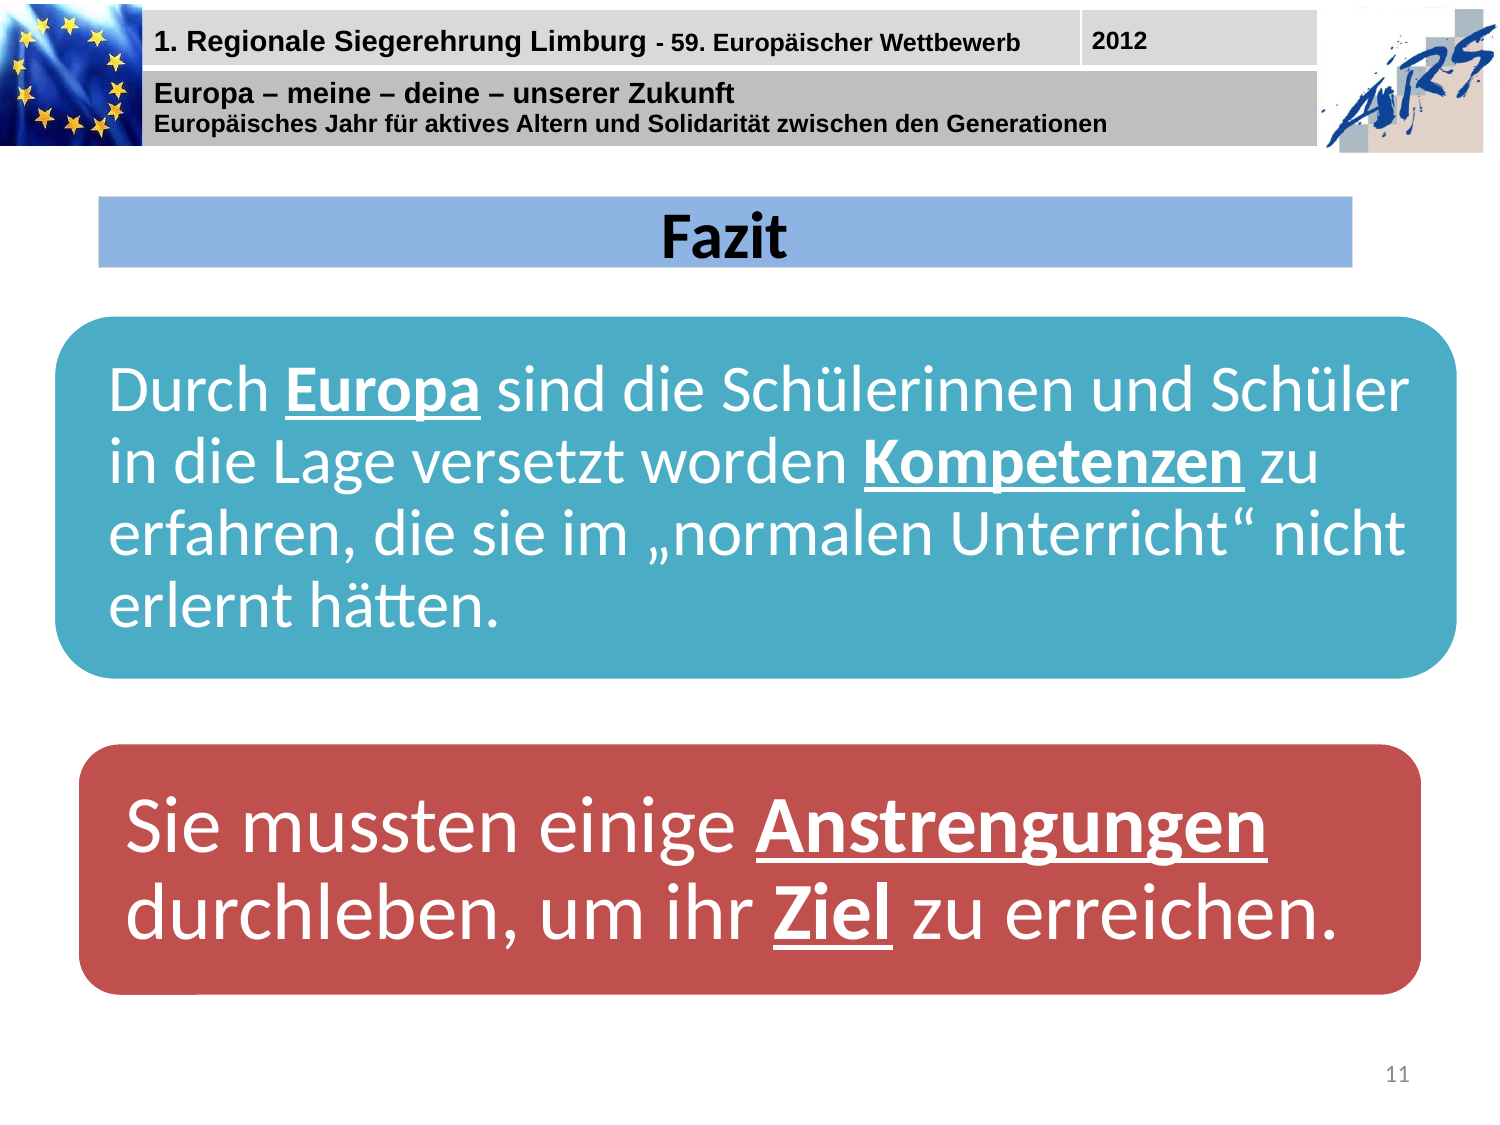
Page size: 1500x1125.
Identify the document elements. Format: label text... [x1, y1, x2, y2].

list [52, 302, 1459, 693]
title Fazit [98, 196, 1353, 268]
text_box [76, 739, 1424, 1000]
picture [1317, 7, 1500, 153]
slide_number 11 [1074, 1042, 1425, 1103]
picture [0, 4, 143, 146]
